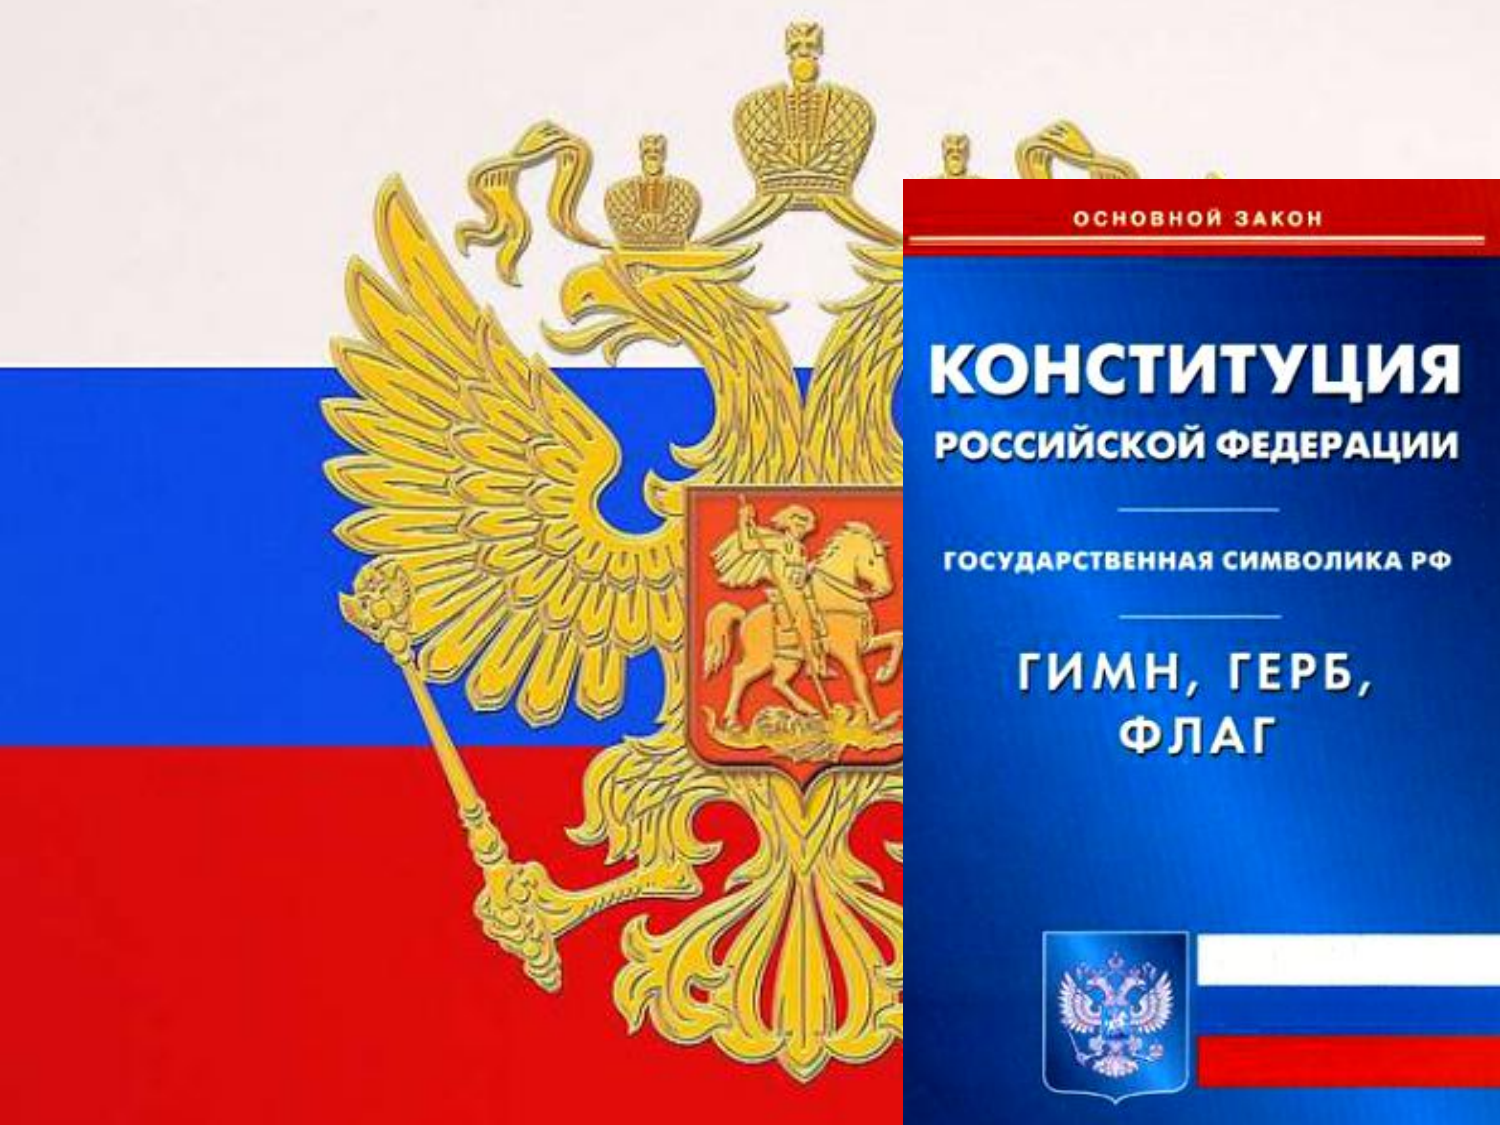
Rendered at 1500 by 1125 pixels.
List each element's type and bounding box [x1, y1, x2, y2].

picture [0, 0, 1500, 1125]
list [903, 179, 1500, 1125]
